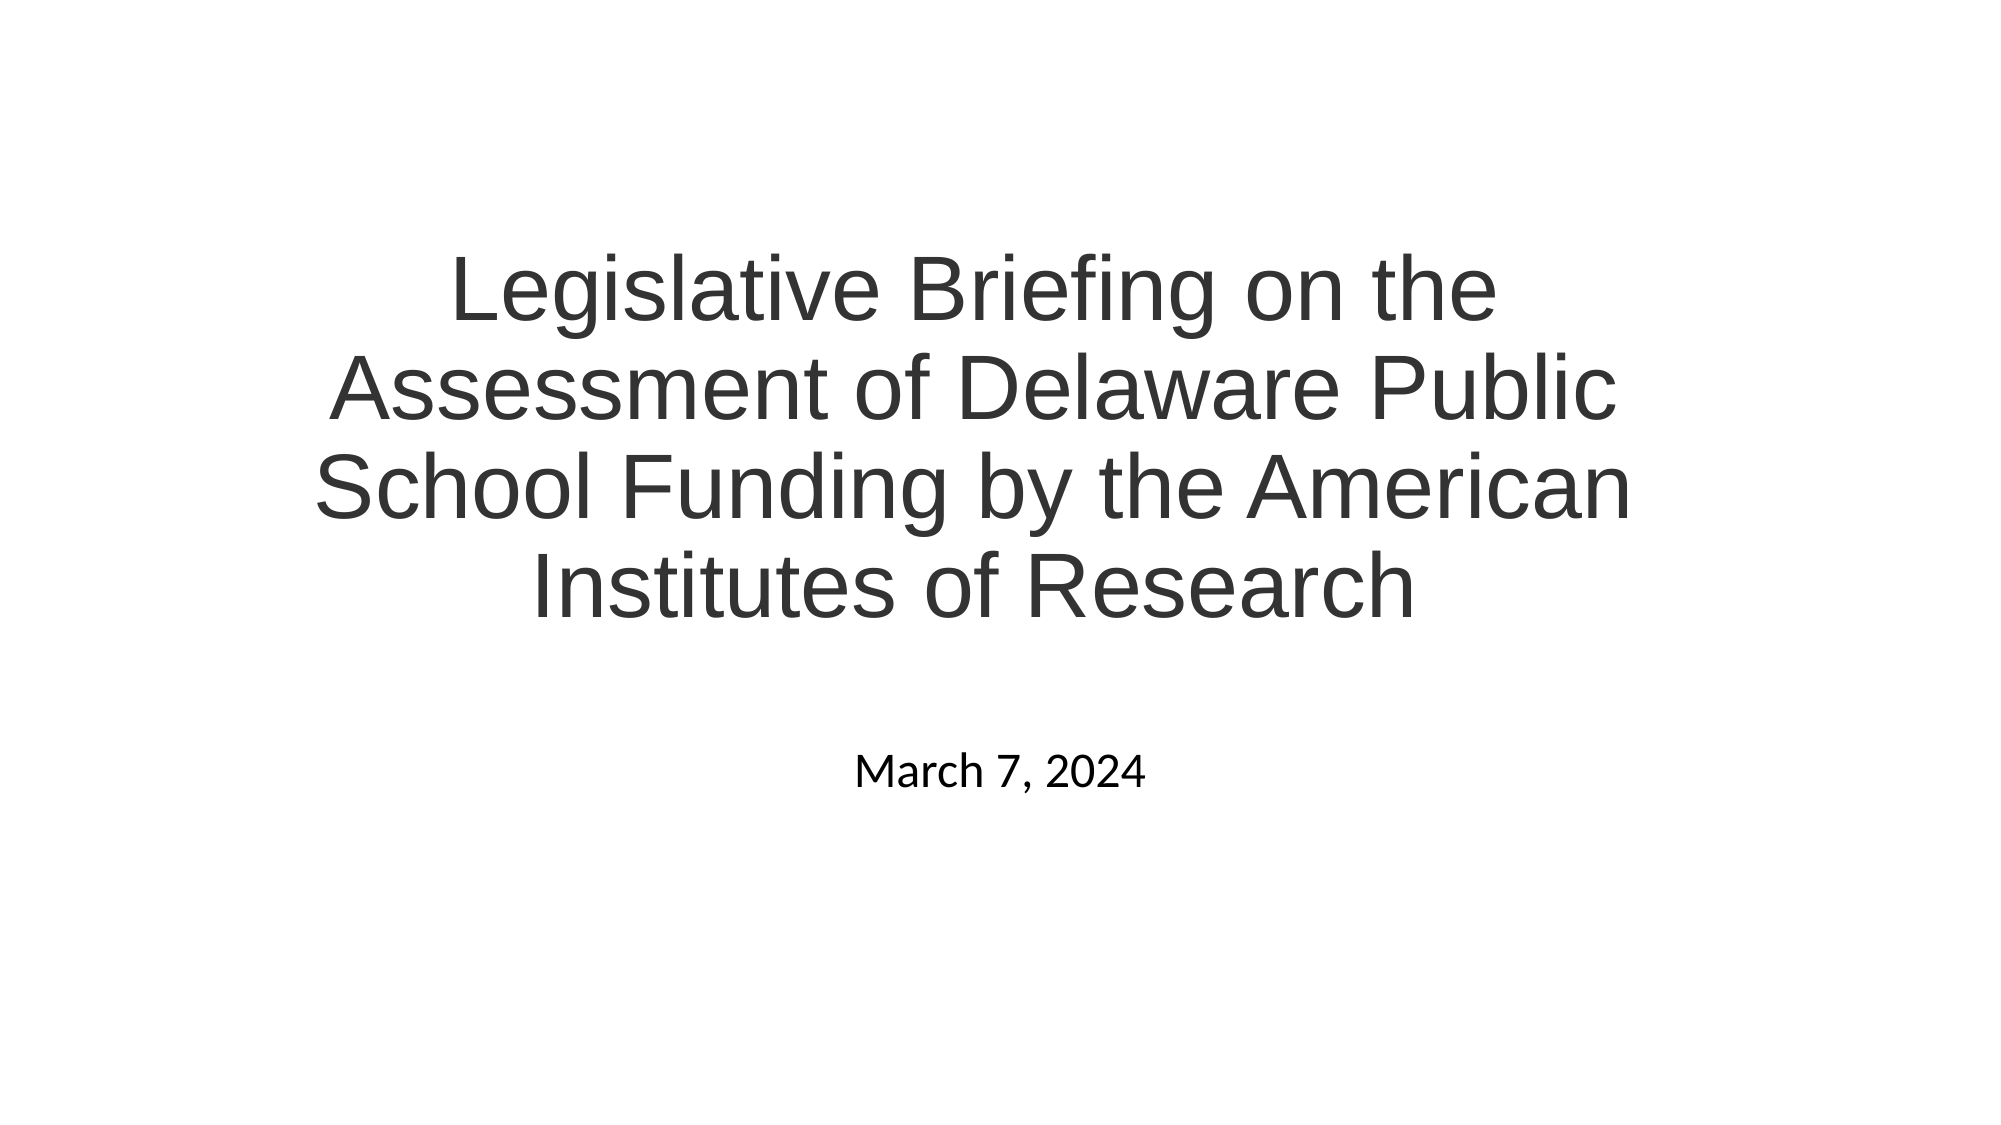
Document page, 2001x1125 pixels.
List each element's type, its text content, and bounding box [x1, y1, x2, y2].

title Legislative Briefing on the Assessment of Delaware Public School Funding by the American Institutes of Research [224, 252, 1725, 645]
subtitle March 7, 2024 [249, 736, 1750, 1009]
